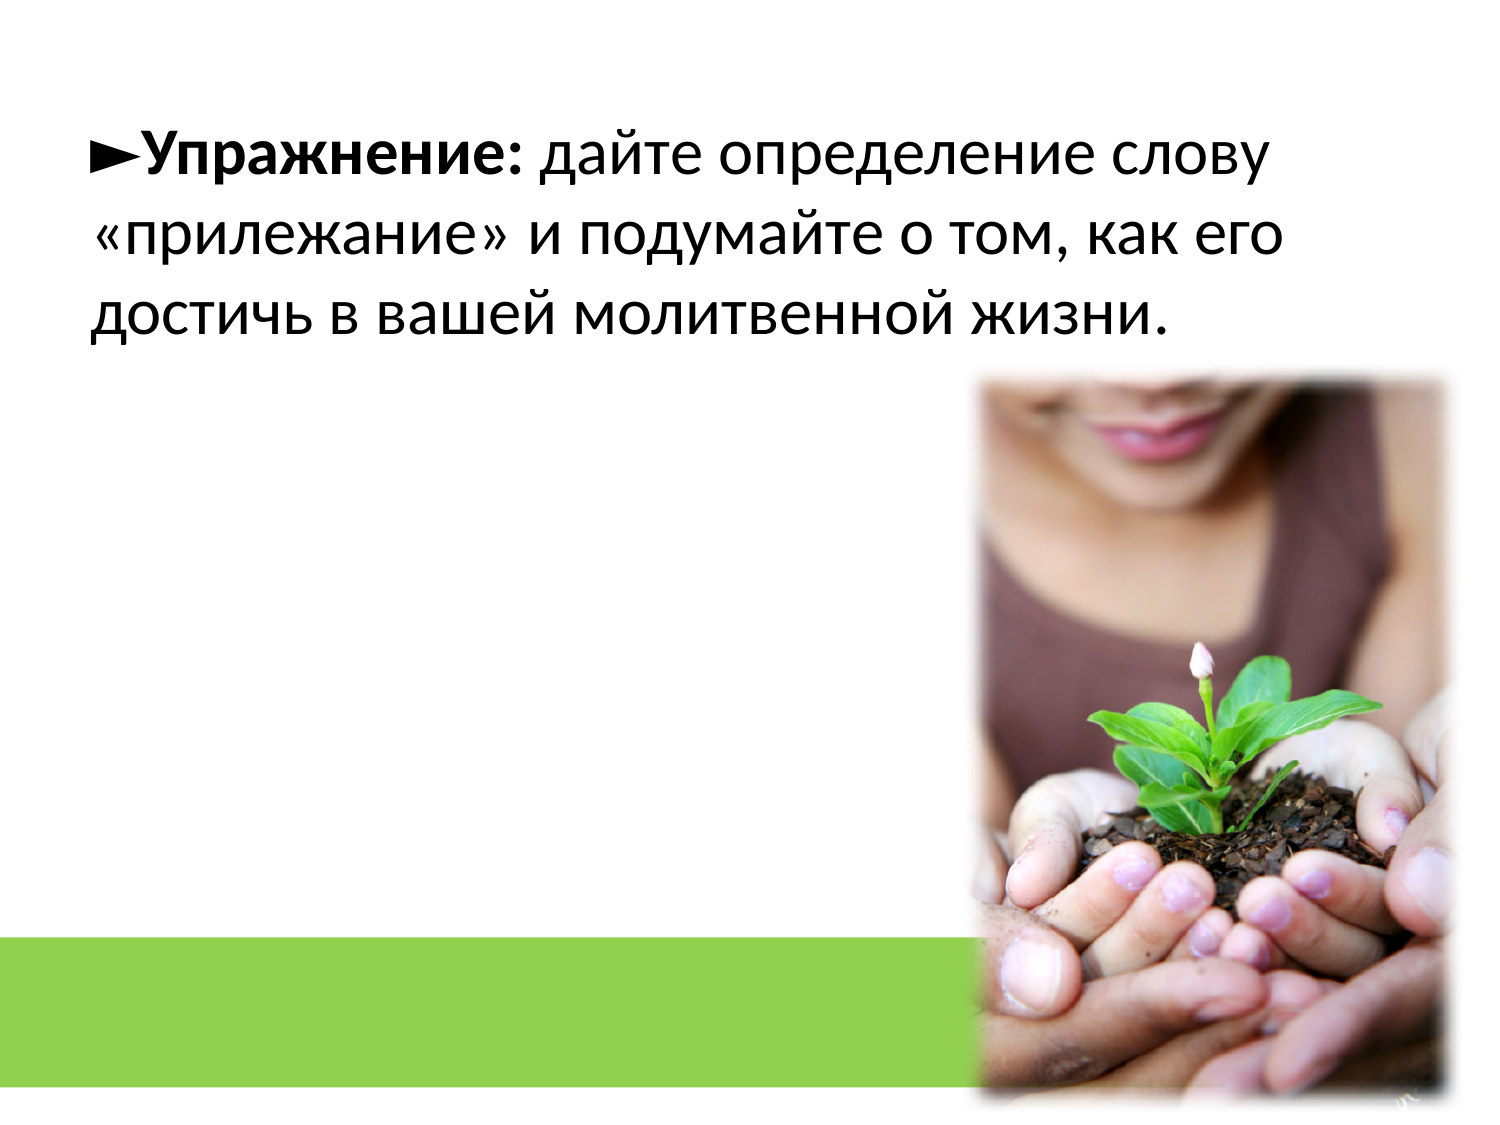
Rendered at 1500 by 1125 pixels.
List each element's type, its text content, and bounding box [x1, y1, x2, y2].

picture [962, 362, 1463, 1113]
text_box [0, 935, 957, 1089]
list ►Упражнение: дайте определение слову «прилежание» и подумайте о том, как его достичь в вашей молитвенной жизни. [75, 99, 1425, 843]
